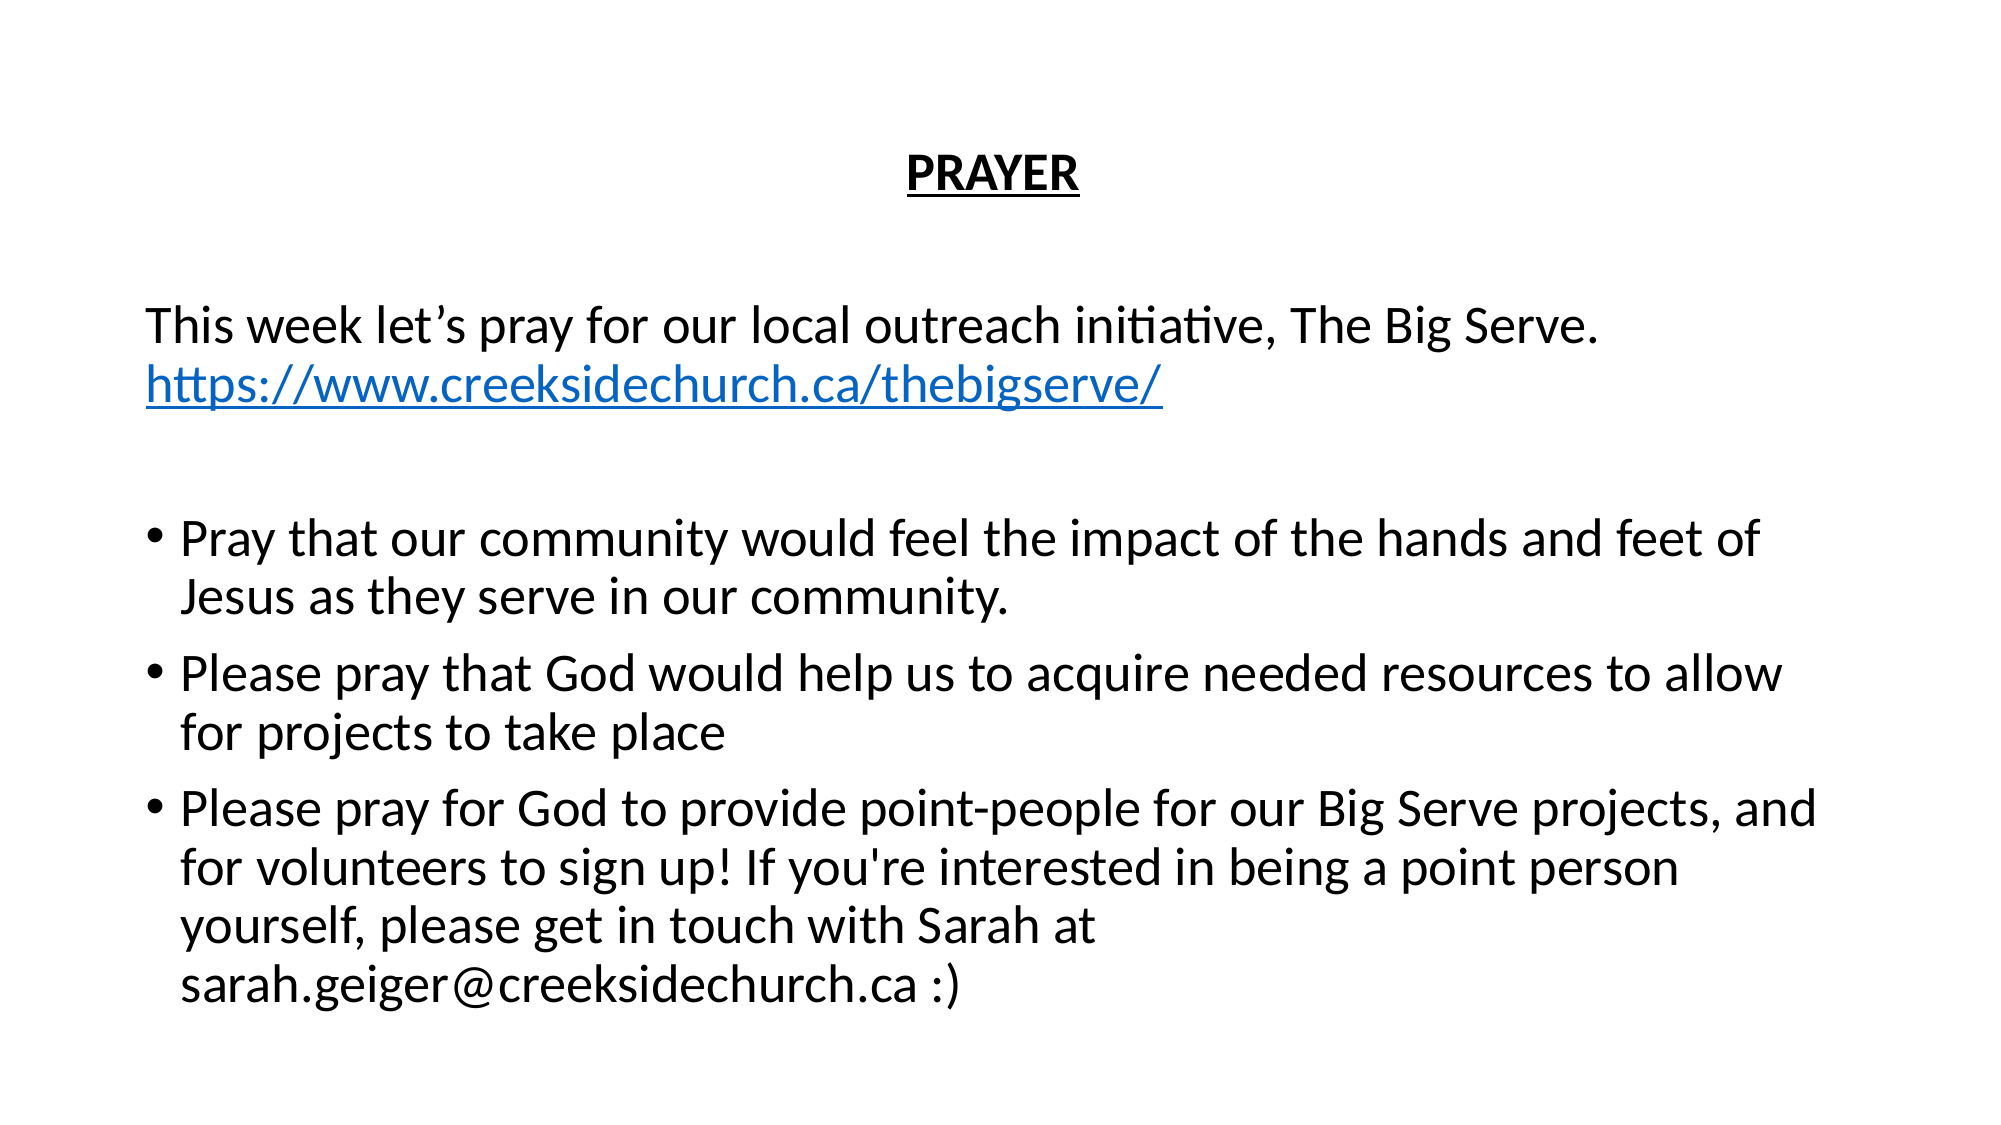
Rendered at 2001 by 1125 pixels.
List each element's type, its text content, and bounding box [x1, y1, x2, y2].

list PRAYER This week let’s pray for our local outreach initiative, The Big Serve. https://www.creeksidechurch.ca/thebigserve/ Pray that our community would feel the impact of the hands and feet of Jesus as they serve in our community. Please pray that God would help us to acquire needed resources to allow for projects to take place Please pray for God to provide point-people for our Big Serve projects, and for volunteers to sign up! If you're interested in being a point person yourself, please get in touch with Sarah at sarah.geiger@creeksidechurch.ca :) [130, 135, 1856, 1032]
